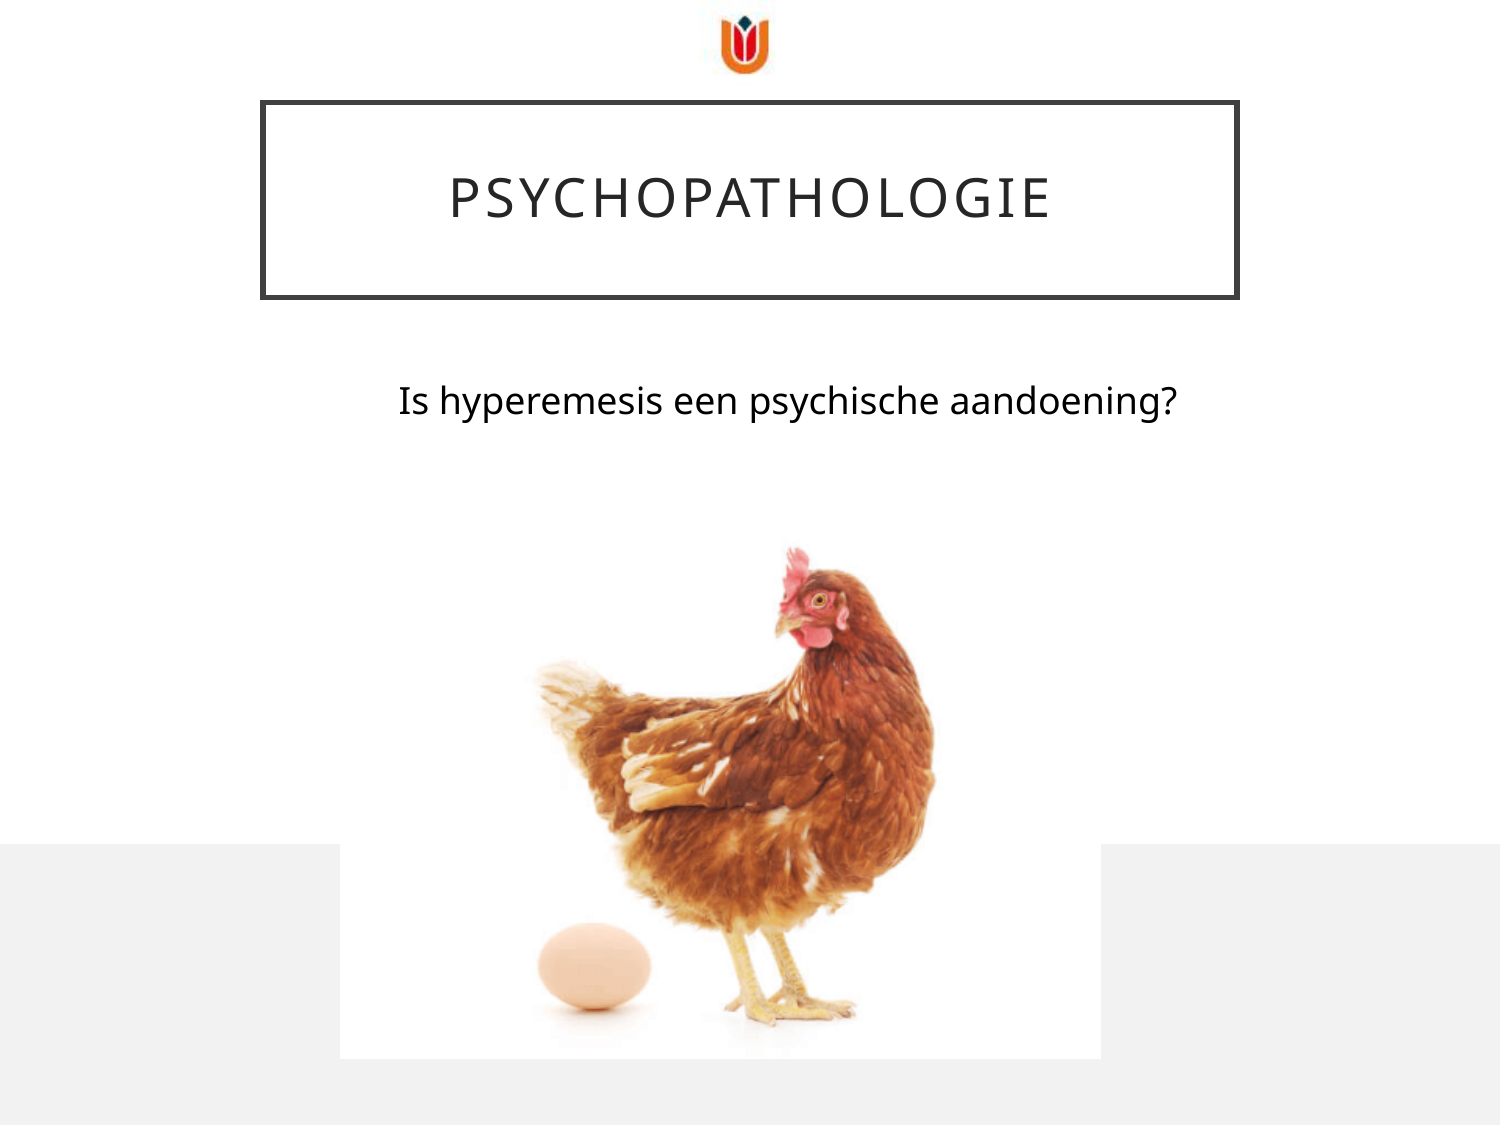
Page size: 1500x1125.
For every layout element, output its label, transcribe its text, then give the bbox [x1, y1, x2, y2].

picture [0, 0, 1500, 1059]
text_box Is hyperemesis een psychische aandoening? [383, 370, 1223, 430]
title Psychopathologie [260, 100, 1240, 300]
